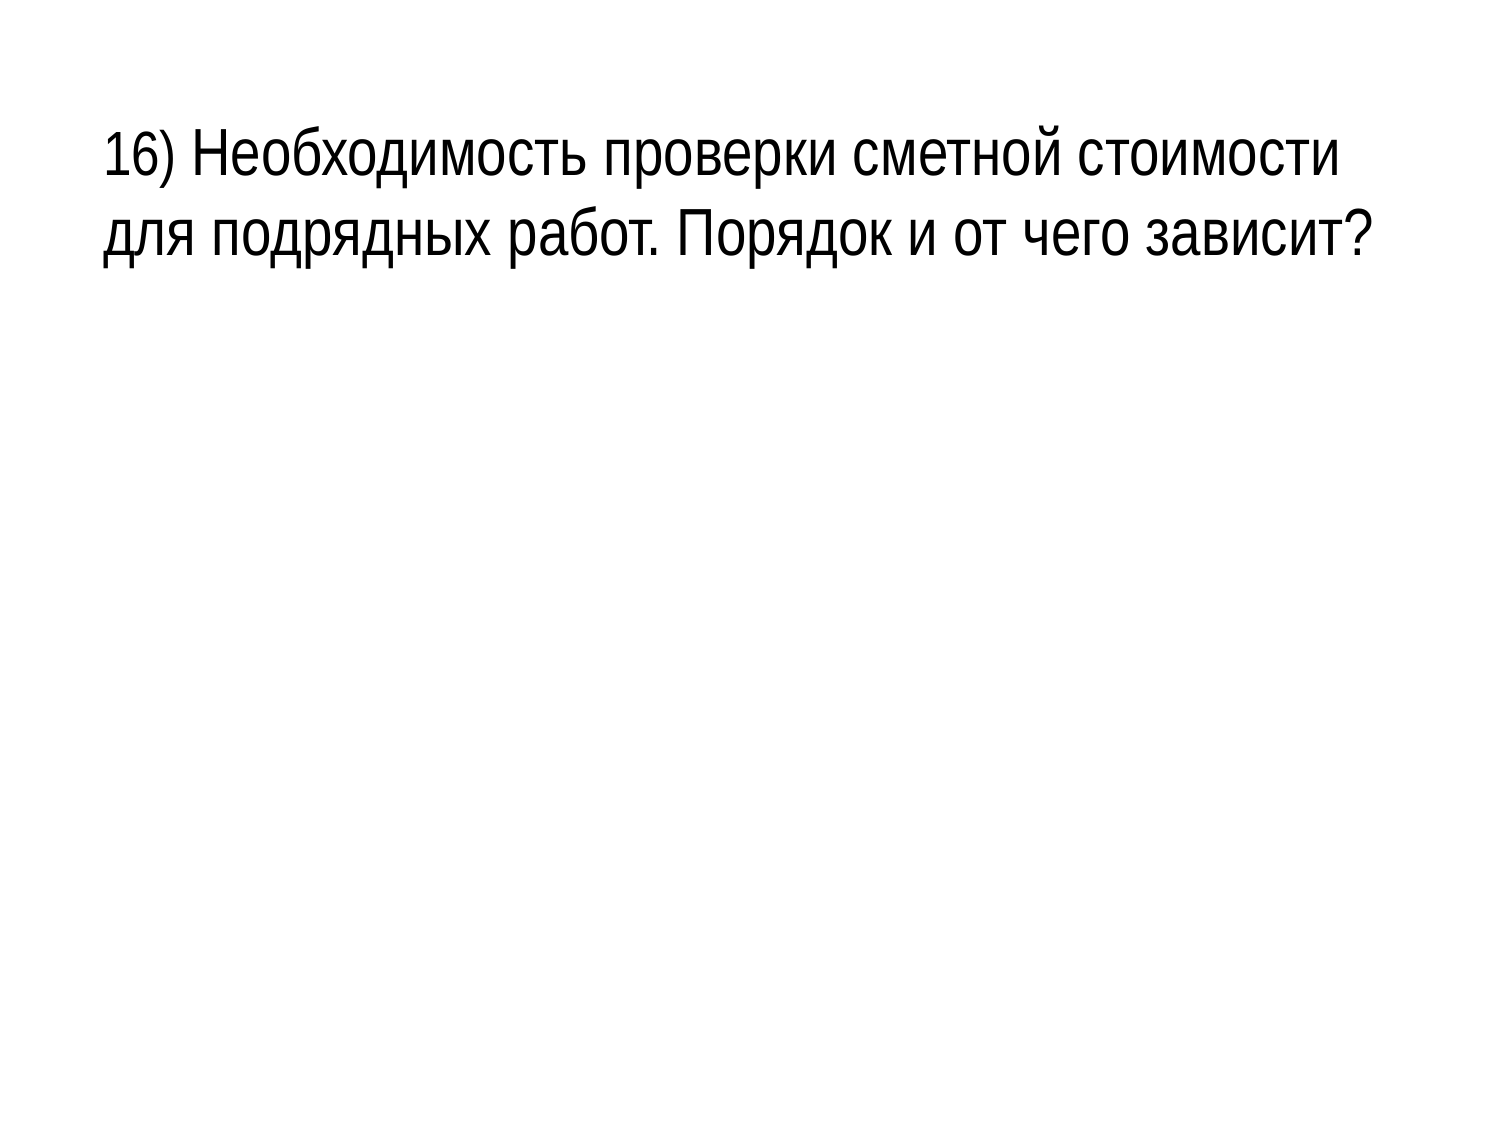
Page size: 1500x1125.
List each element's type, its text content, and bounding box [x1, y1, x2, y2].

text_box 16) Необходимость проверки сметной стоимости для подрядных работ. Порядок и от чего зависит? [88, 101, 1400, 277]
